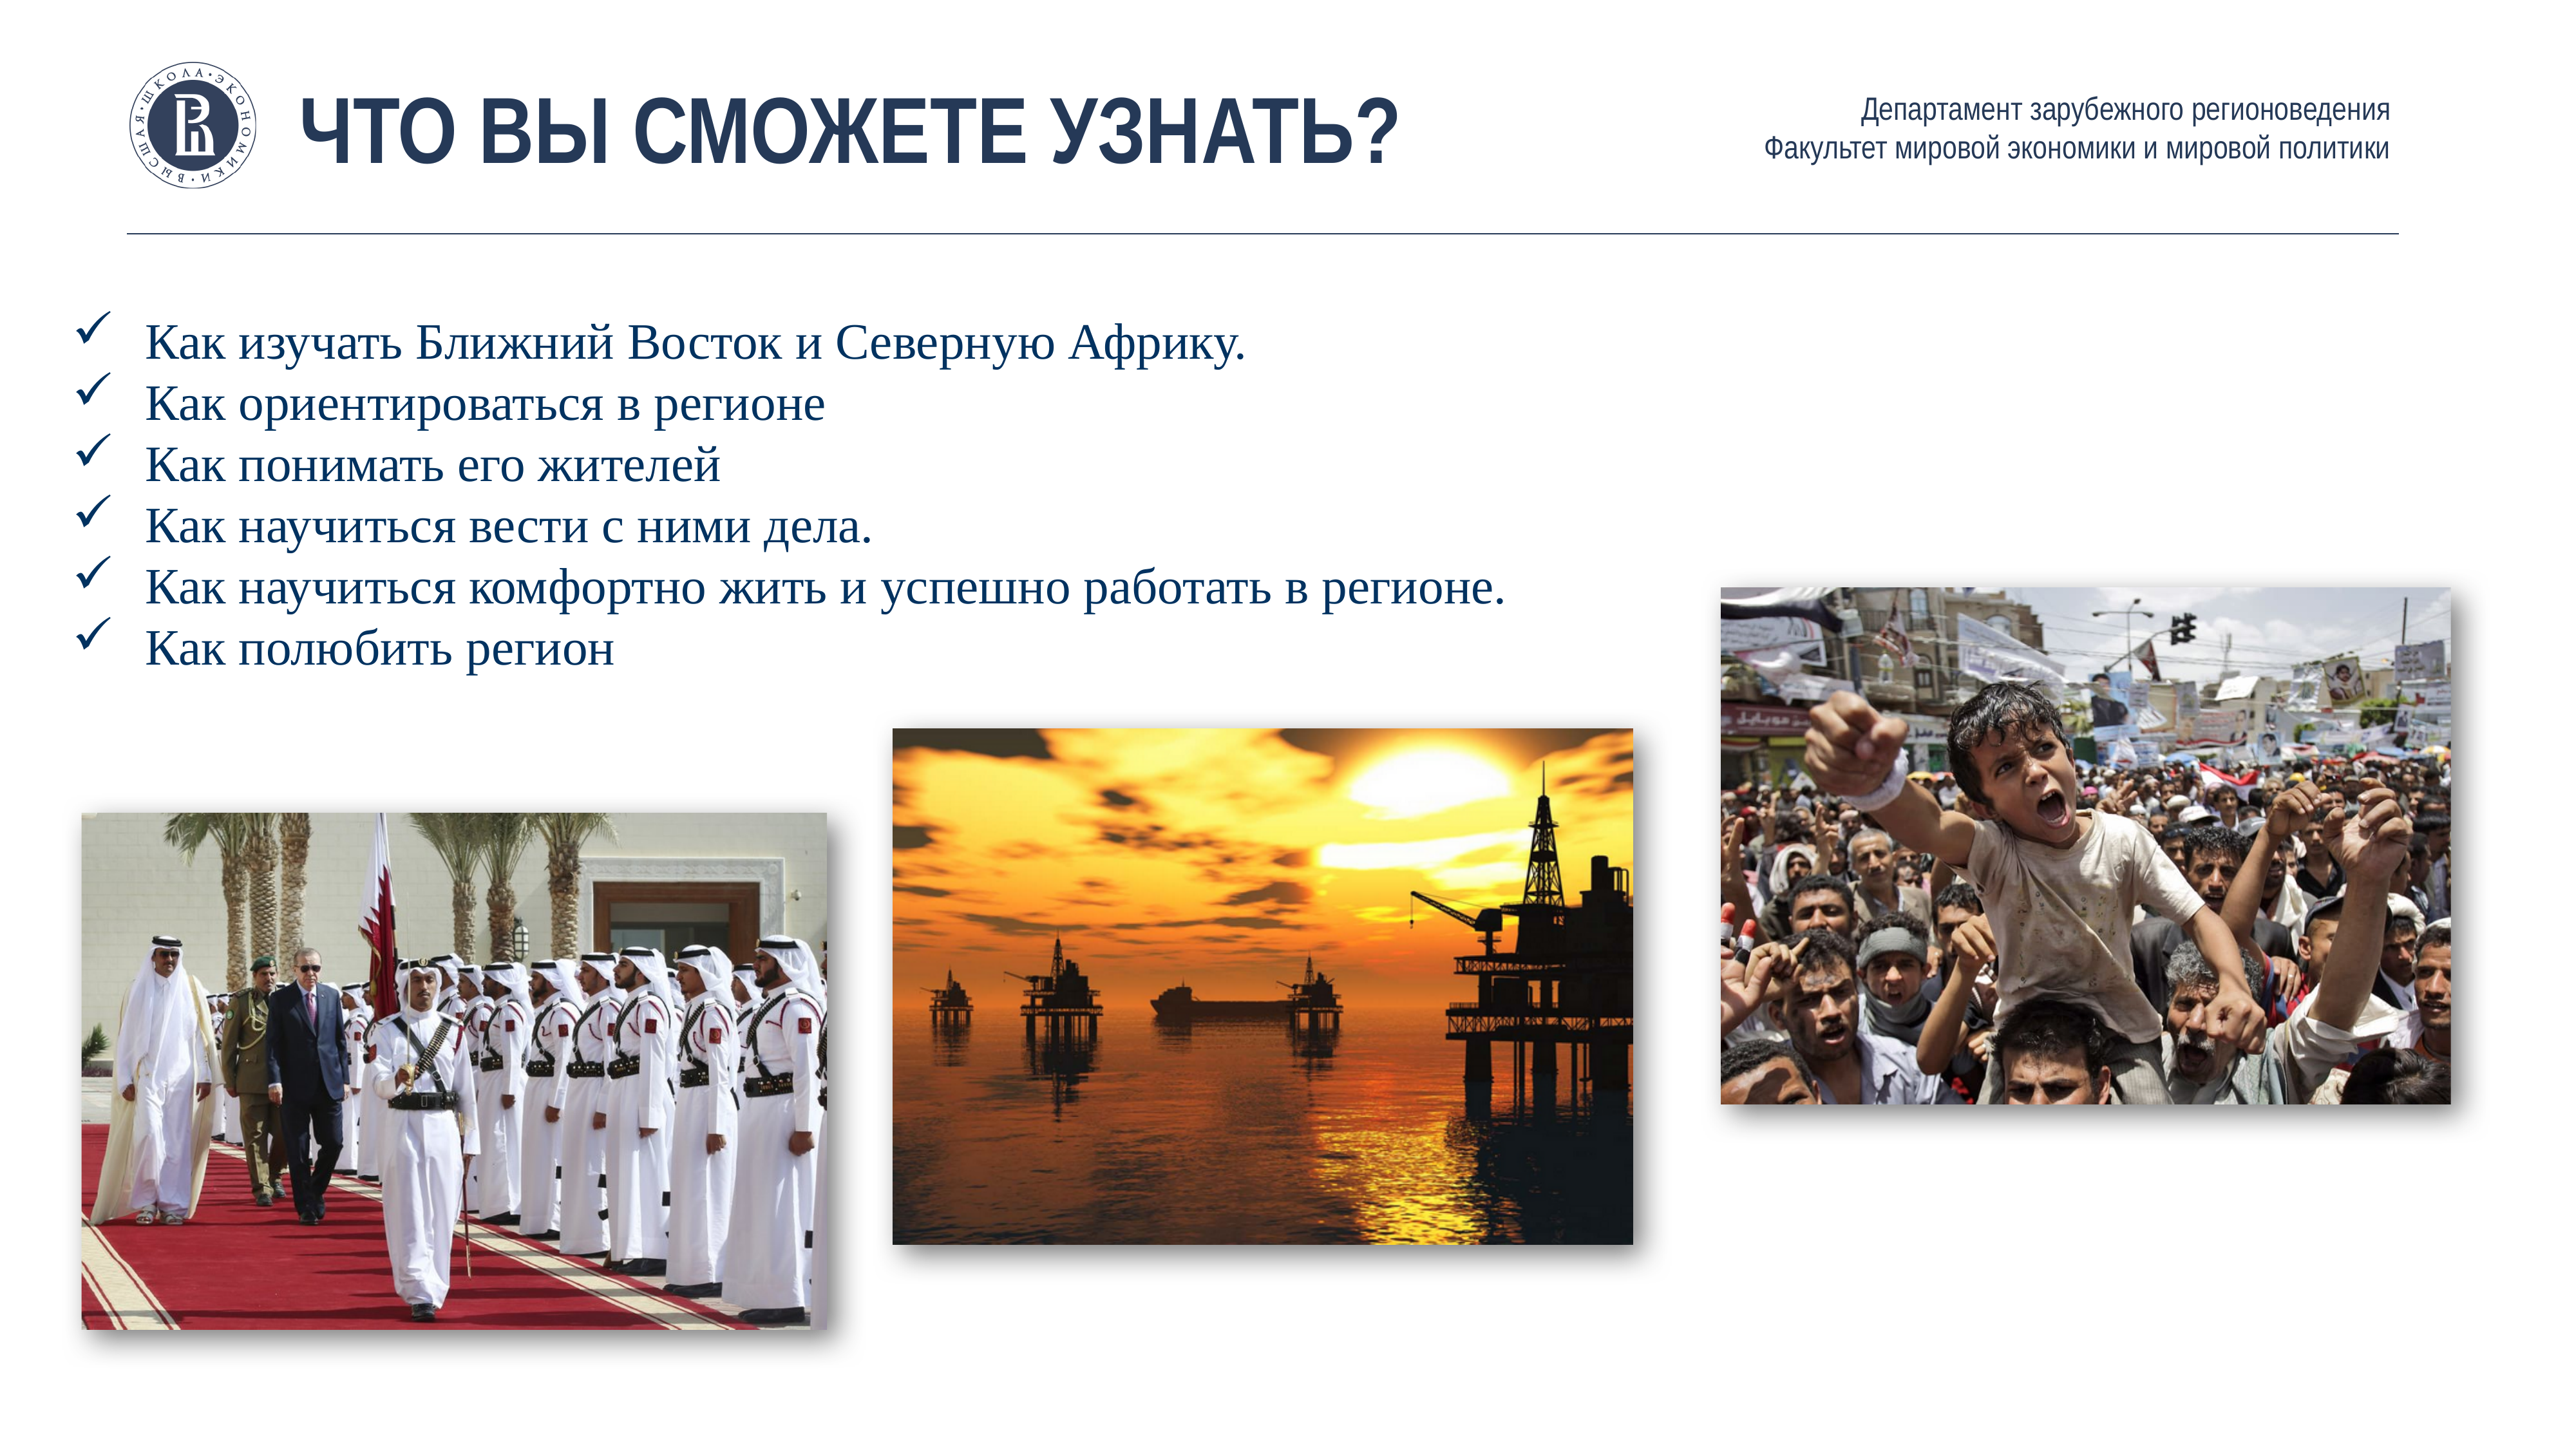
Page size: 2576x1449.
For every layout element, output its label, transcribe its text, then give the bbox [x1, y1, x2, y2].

text_box Департамент зарубежного регионоведения Факультет мировой экономики и мировой политики [1198, 80, 2399, 173]
text_box Как изучать Ближний Восток и Северную Африку. Как ориентироваться в регионе Как понимать его жителей Как научиться вести с ними дела. Как научиться комфортно жить и успешно работать в регионе. Как полюбить регион [63, 303, 2521, 741]
picture [81, 813, 828, 1330]
picture [129, 62, 256, 189]
picture [1721, 587, 2451, 1104]
picture [893, 728, 1633, 1245]
text_box Что Вы сможете узнать? [291, 62, 1990, 303]
